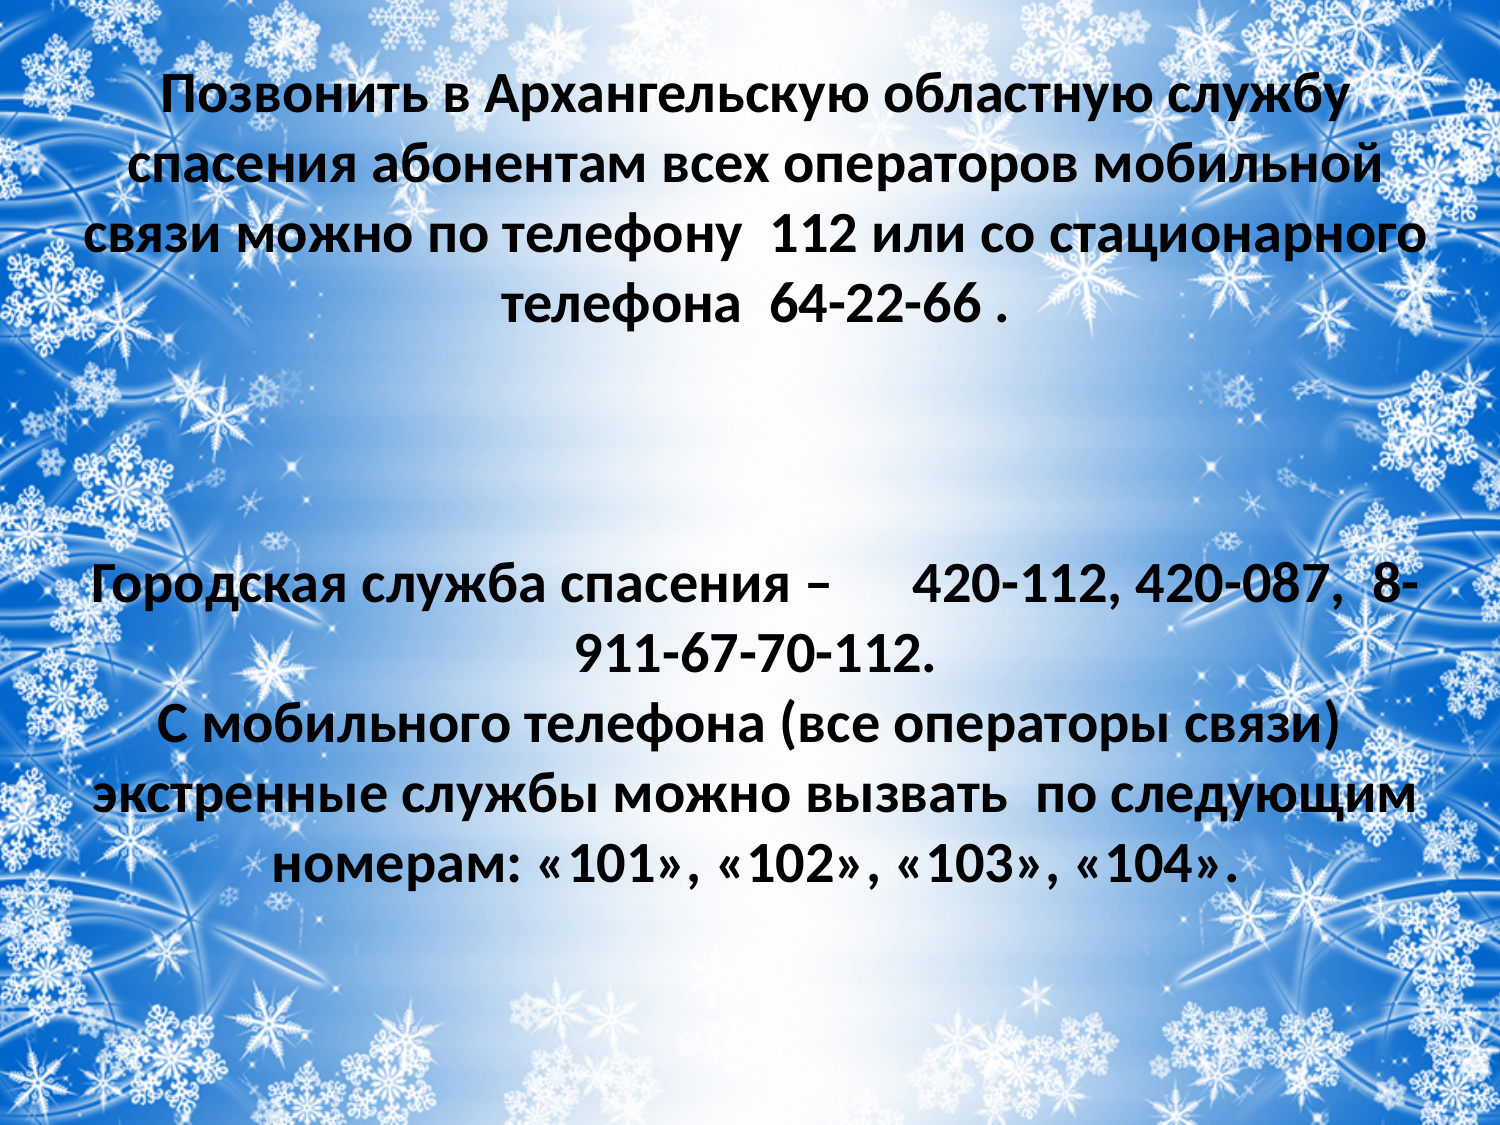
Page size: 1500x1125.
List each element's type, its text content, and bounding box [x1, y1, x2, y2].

picture [0, 0, 1500, 1125]
text_box Позвонить в Архангельскую областную службу спасения абонентам всех операторов мобильной связи можно по телефону 112 или со стационарного телефона 64-22-66 . Городская служба спасения – 420-112, 420-087, 8-911-67-70-112. С мобильного телефона (все операторы связи) экстренные службы можно вызвать по следующим номерам: «101», «102», «103», «104». [46, 46, 1465, 1092]
